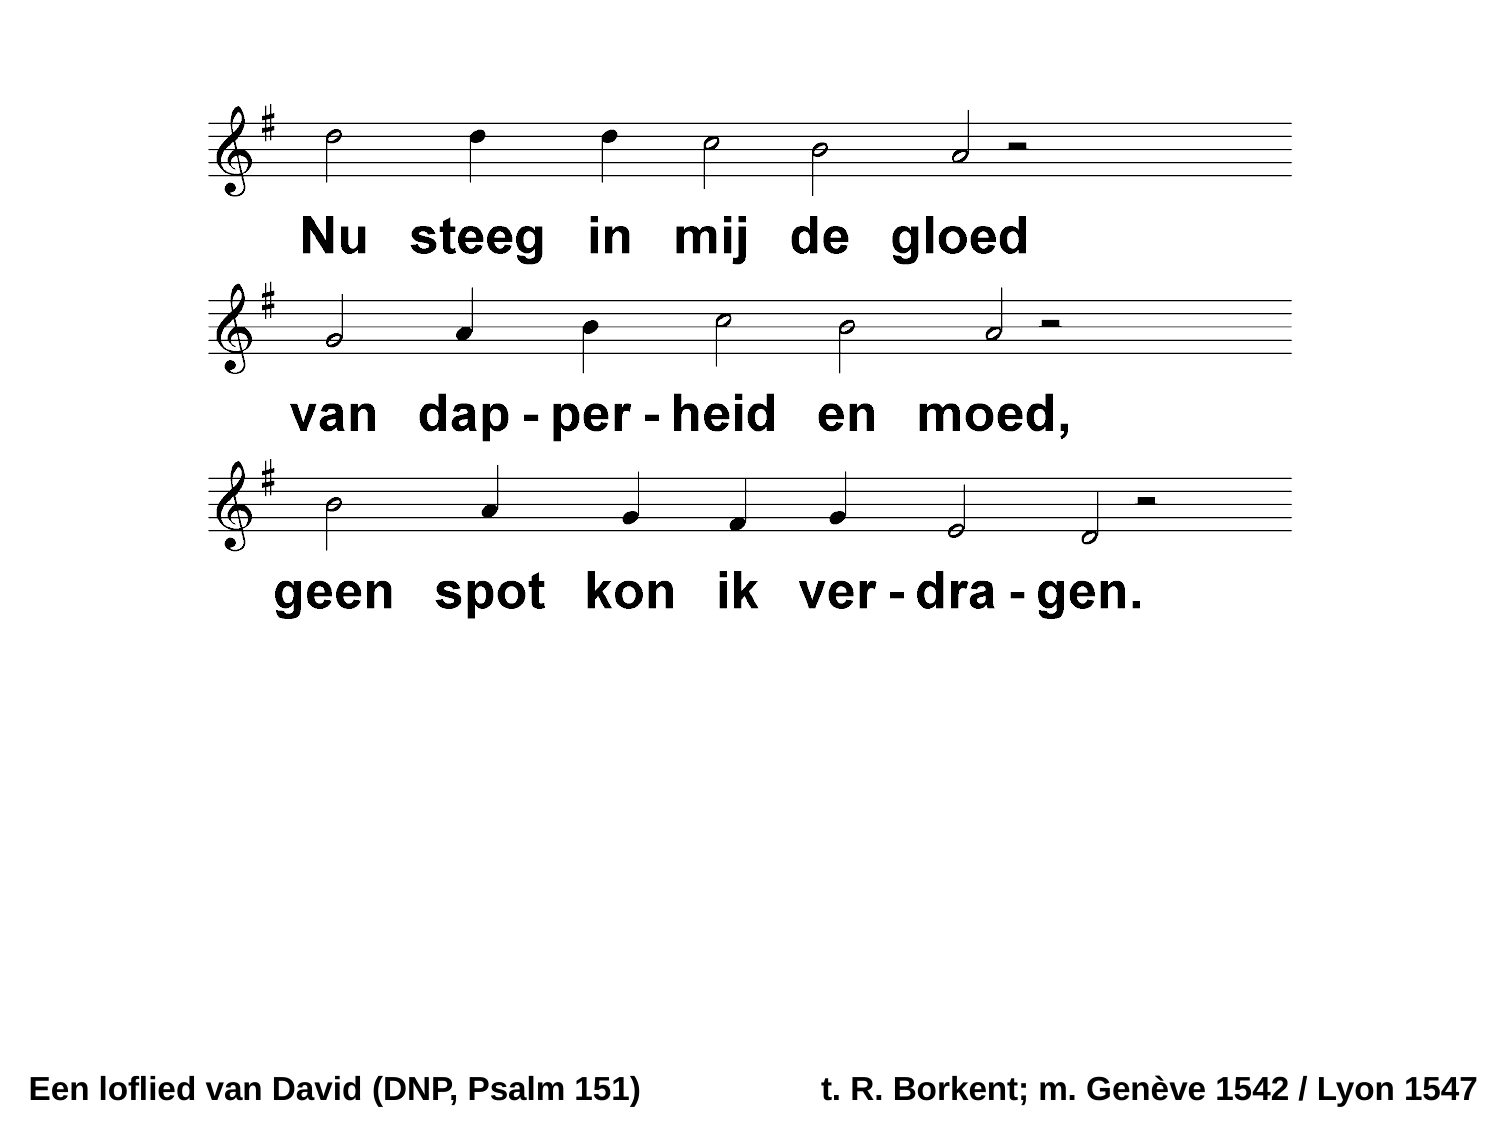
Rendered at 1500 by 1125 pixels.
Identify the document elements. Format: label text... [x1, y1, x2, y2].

text_box Een loflied van David (DNP, Psalm 151) t. R. Borkent; m. Genève 1542 / Lyon 1547 [13, 1059, 1495, 1115]
picture [208, 103, 1292, 620]
